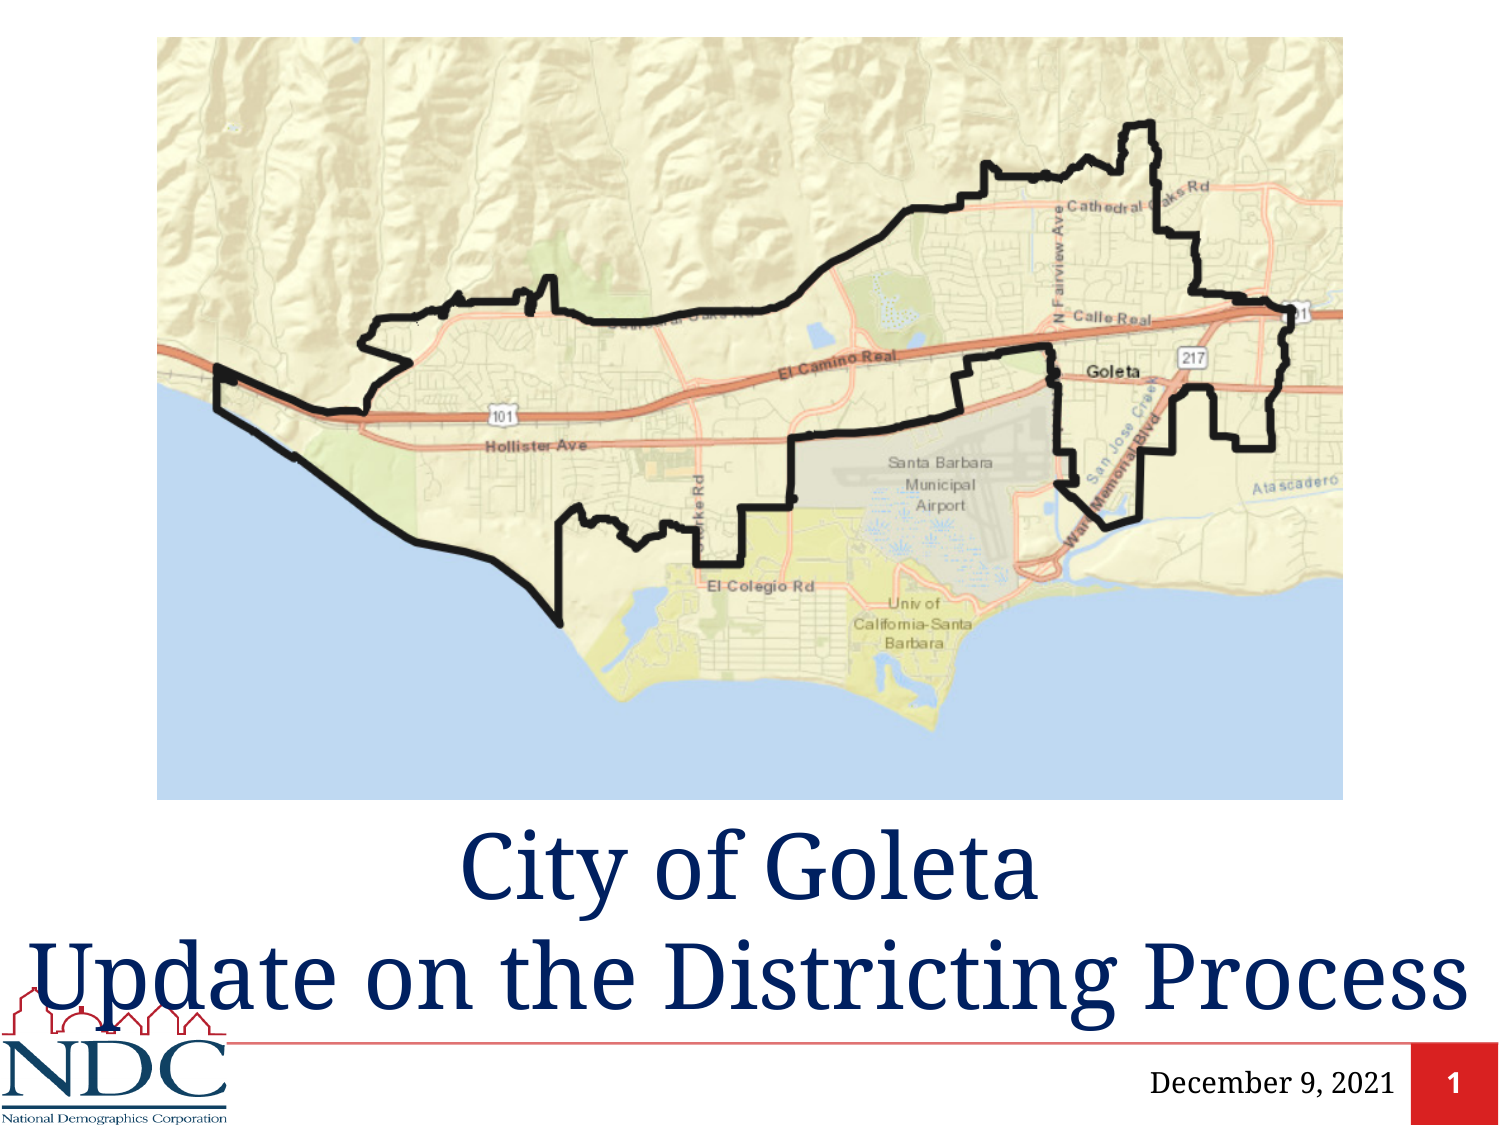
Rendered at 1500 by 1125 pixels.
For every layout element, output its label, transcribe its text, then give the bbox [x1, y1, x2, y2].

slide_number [973, 1051, 1411, 1112]
title City of Goleta Update on the Districting Process [1, 735, 1500, 1036]
picture [156, 37, 1344, 800]
